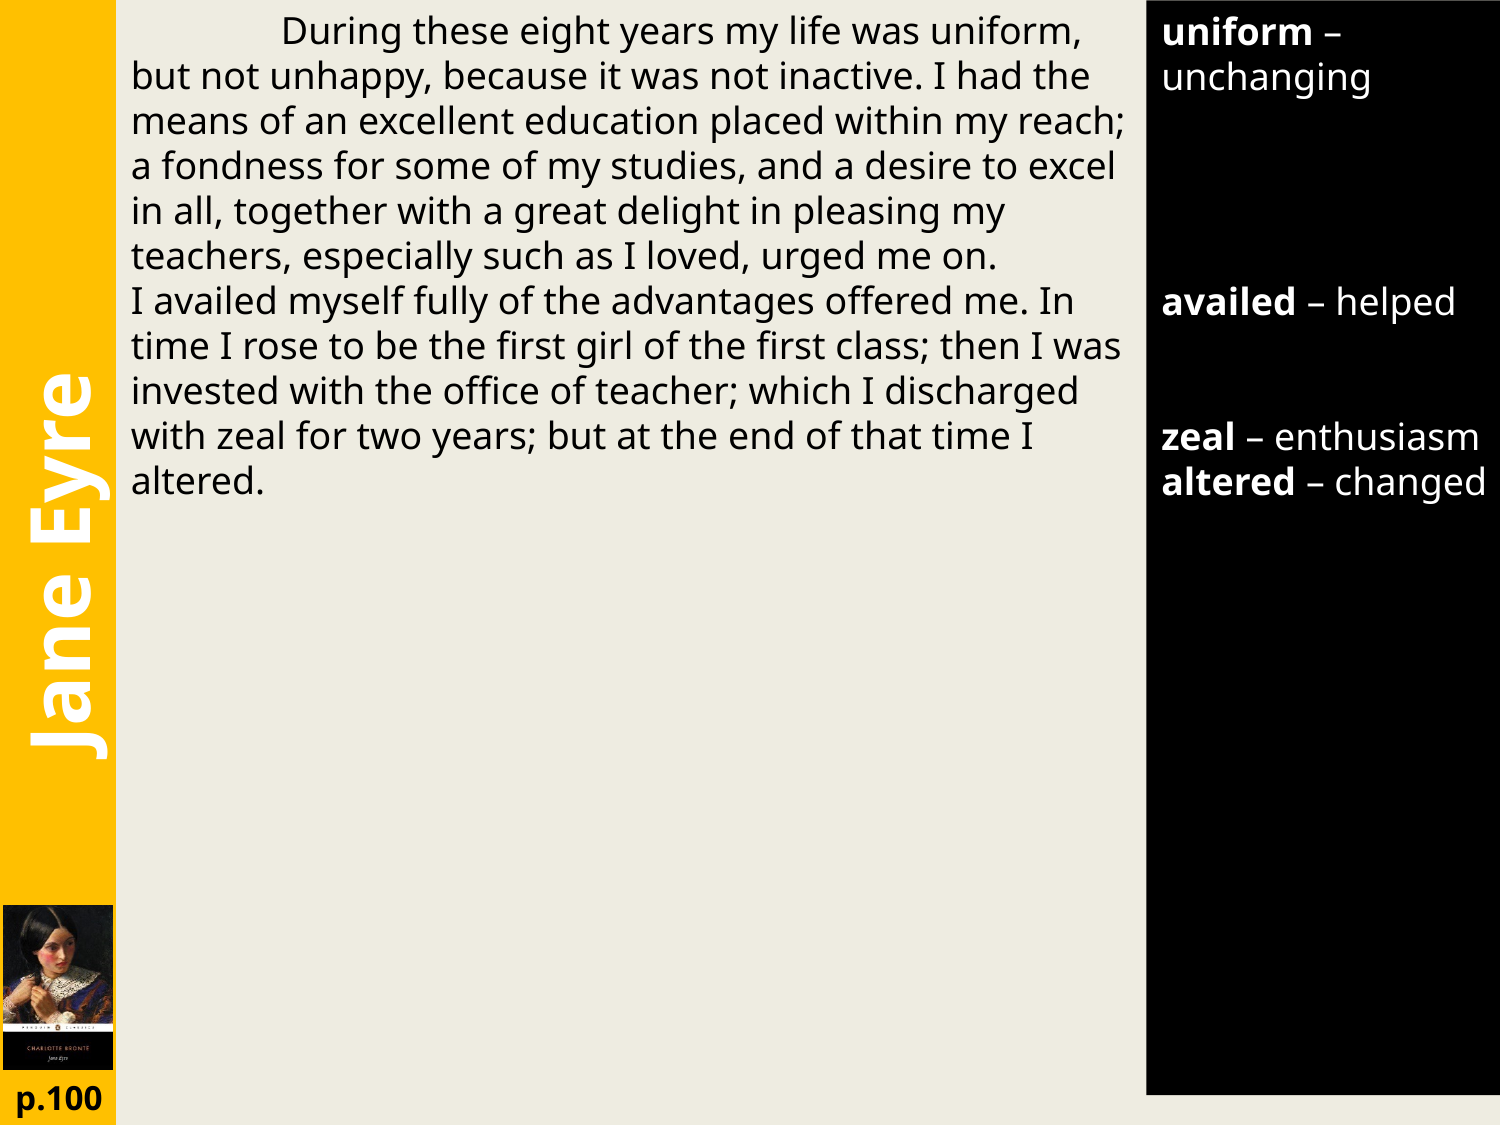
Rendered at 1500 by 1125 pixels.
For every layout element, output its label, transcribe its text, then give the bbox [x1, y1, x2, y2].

text_box Jane Eyre [0, 0, 115, 906]
text_box uniform – unchanging availed – helped zeal – enthusiasm altered – changed [1146, 0, 1500, 1096]
picture [3, 905, 114, 1070]
text_box p.100 [0, 1069, 148, 1125]
text_box During these eight years my life was uniform, but not unhappy, because it was not inactive. I had the means of an excellent education placed within my reach; a fondness for some of my studies, and a desire to excel in all, together with a great delight in pleasing my teachers, especially such as I loved, urged me on. I availed myself fully of the advantages offered me. In time I rose to be the first girl of the first class; then I was invested with the office of teacher; which I discharged with zeal for two years; but at the end of that time I altered. [116, 0, 1146, 555]
